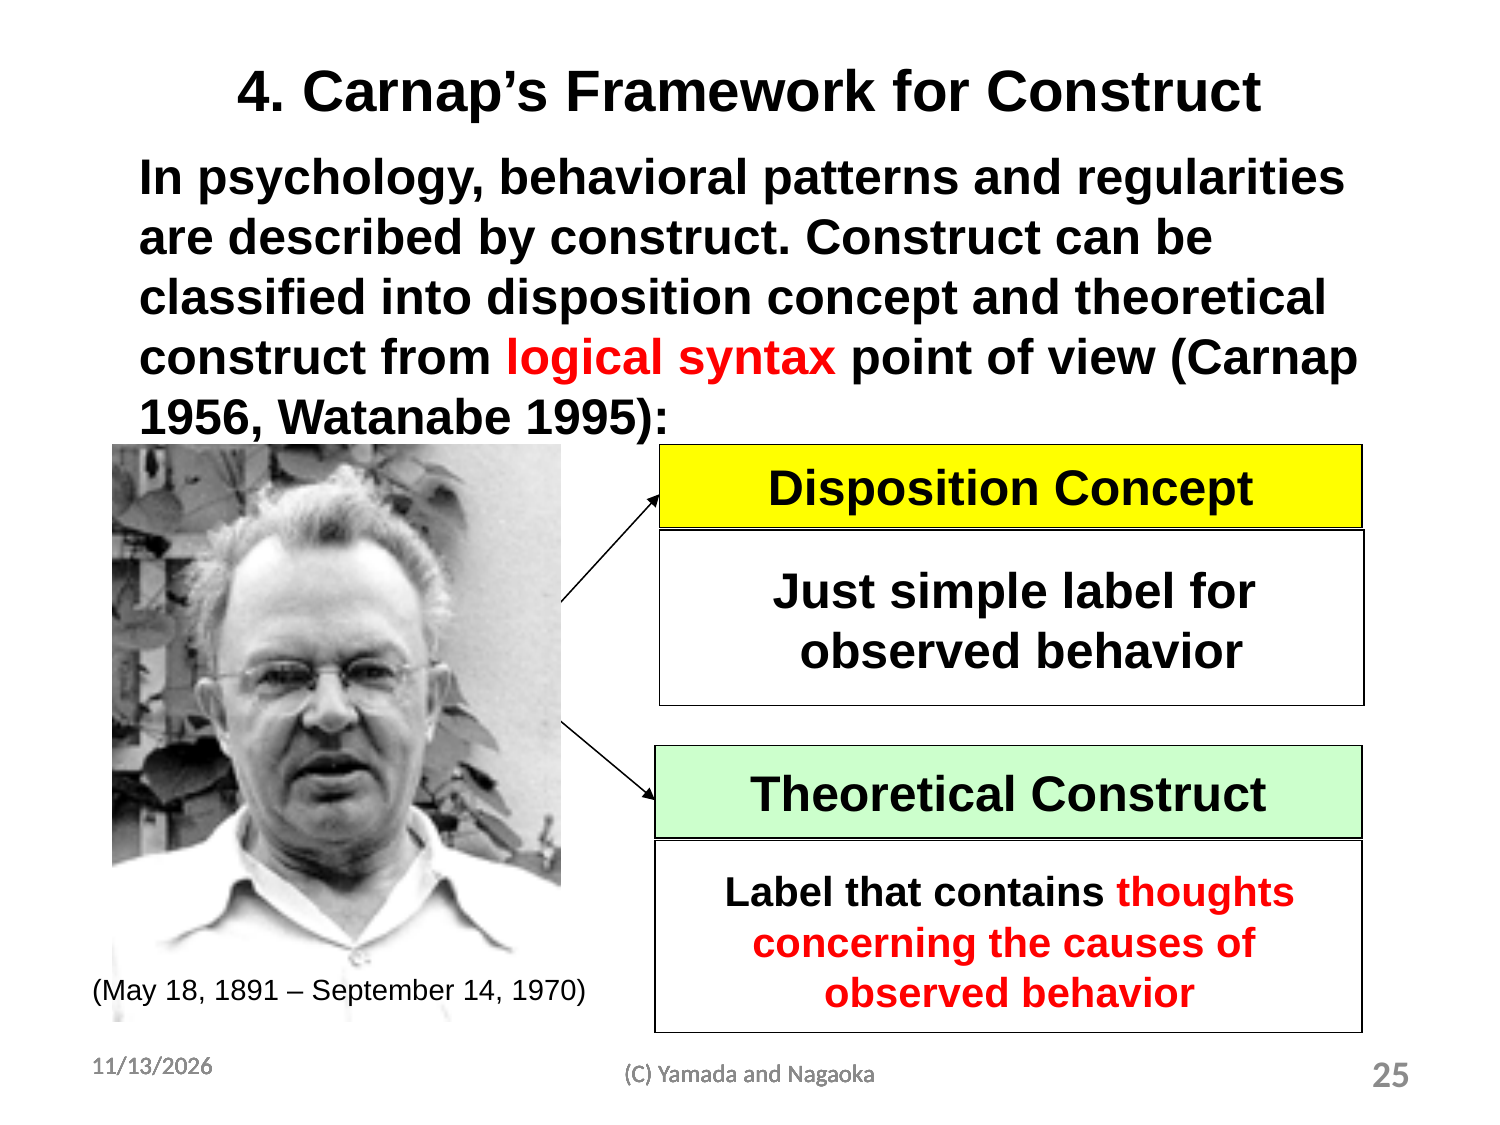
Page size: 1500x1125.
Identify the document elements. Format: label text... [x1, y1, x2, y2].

text_box (C) Yamada and Nagaoka [512, 1042, 988, 1103]
title 4. Carnap’s Framework for Construct [74, 23, 1426, 153]
text_box 2011/8/23 [76, 1034, 427, 1095]
slide_number 25 [1074, 1042, 1425, 1103]
text_box In psychology, behavioral patterns and regularities are described by construct. Construct can be classified into disposition concept and theoretical construct from logical syntax point of view (Carnap 1956, Watanabe 1995): [123, 137, 1402, 452]
picture [111, 444, 562, 1022]
text_box (May 18, 1891 – September 14, 1970) [77, 964, 106, 1014]
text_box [170, 444, 1365, 1033]
